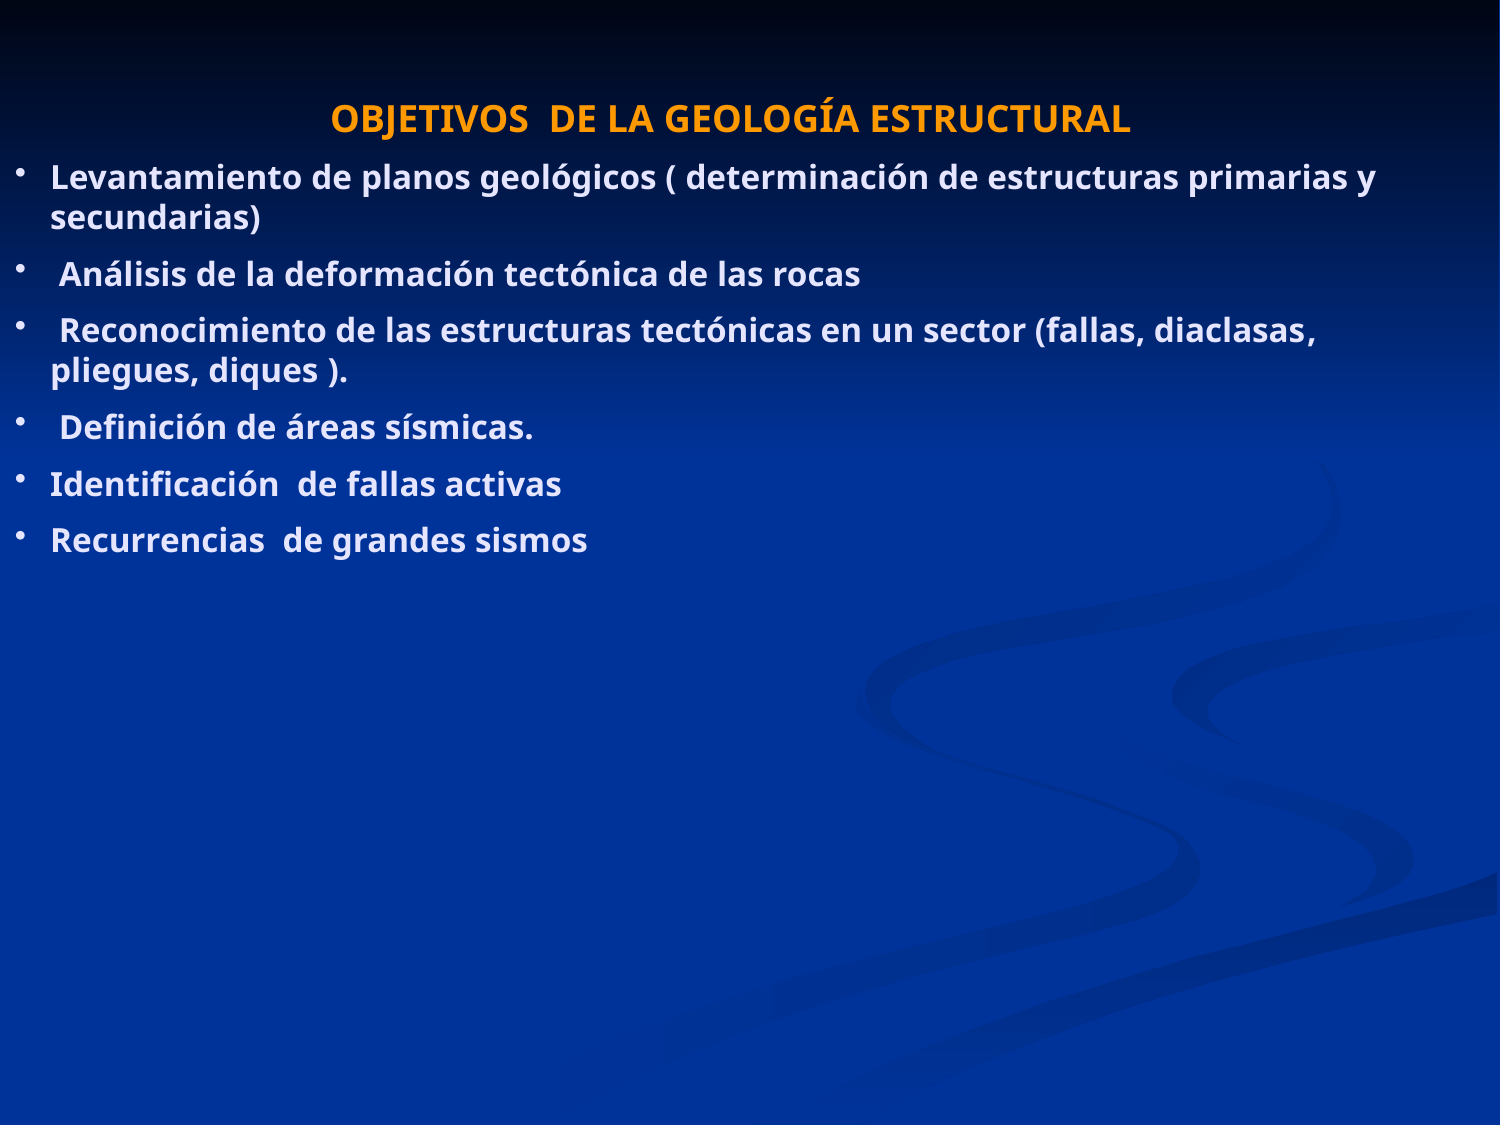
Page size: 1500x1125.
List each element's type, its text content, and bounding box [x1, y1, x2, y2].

text_box OBJETIVOS DE LA GEOLOGÍA ESTRUCTURAL Levantamiento de planos geológicos ( determinación de estructuras primarias y secundarias) Análisis de la deformación tectónica de las rocas Reconocimiento de las estructuras tectónicas en un sector (fallas, diaclasas, pliegues, diques ). Definición de áreas sísmicas. Identificación de fallas activas Recurrencias de grandes sismos [0, 87, 1463, 680]
